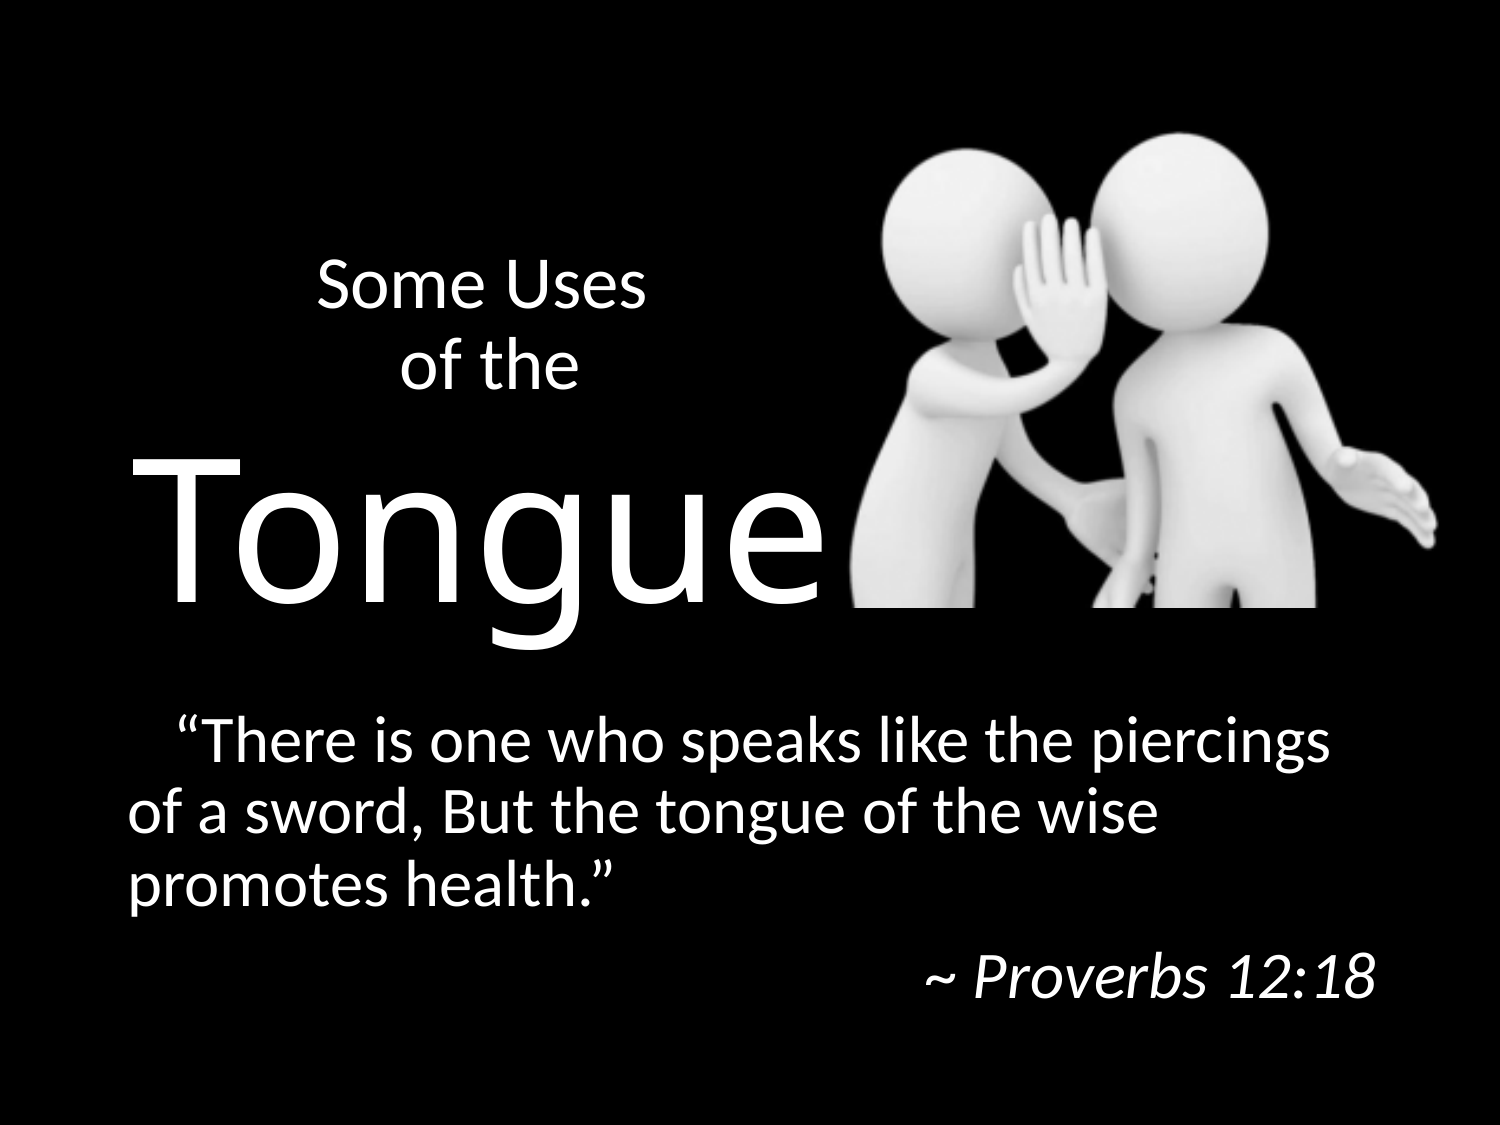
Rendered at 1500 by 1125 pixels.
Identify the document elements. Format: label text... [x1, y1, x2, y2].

picture [763, 92, 1472, 608]
title Some Uses of the Tongue [112, 66, 852, 653]
subtitle “There is one who speaks like the piercings of a sword, But the tongue of the wise promotes health.” ~ Proverbs 12:18 [112, 697, 1392, 1086]
